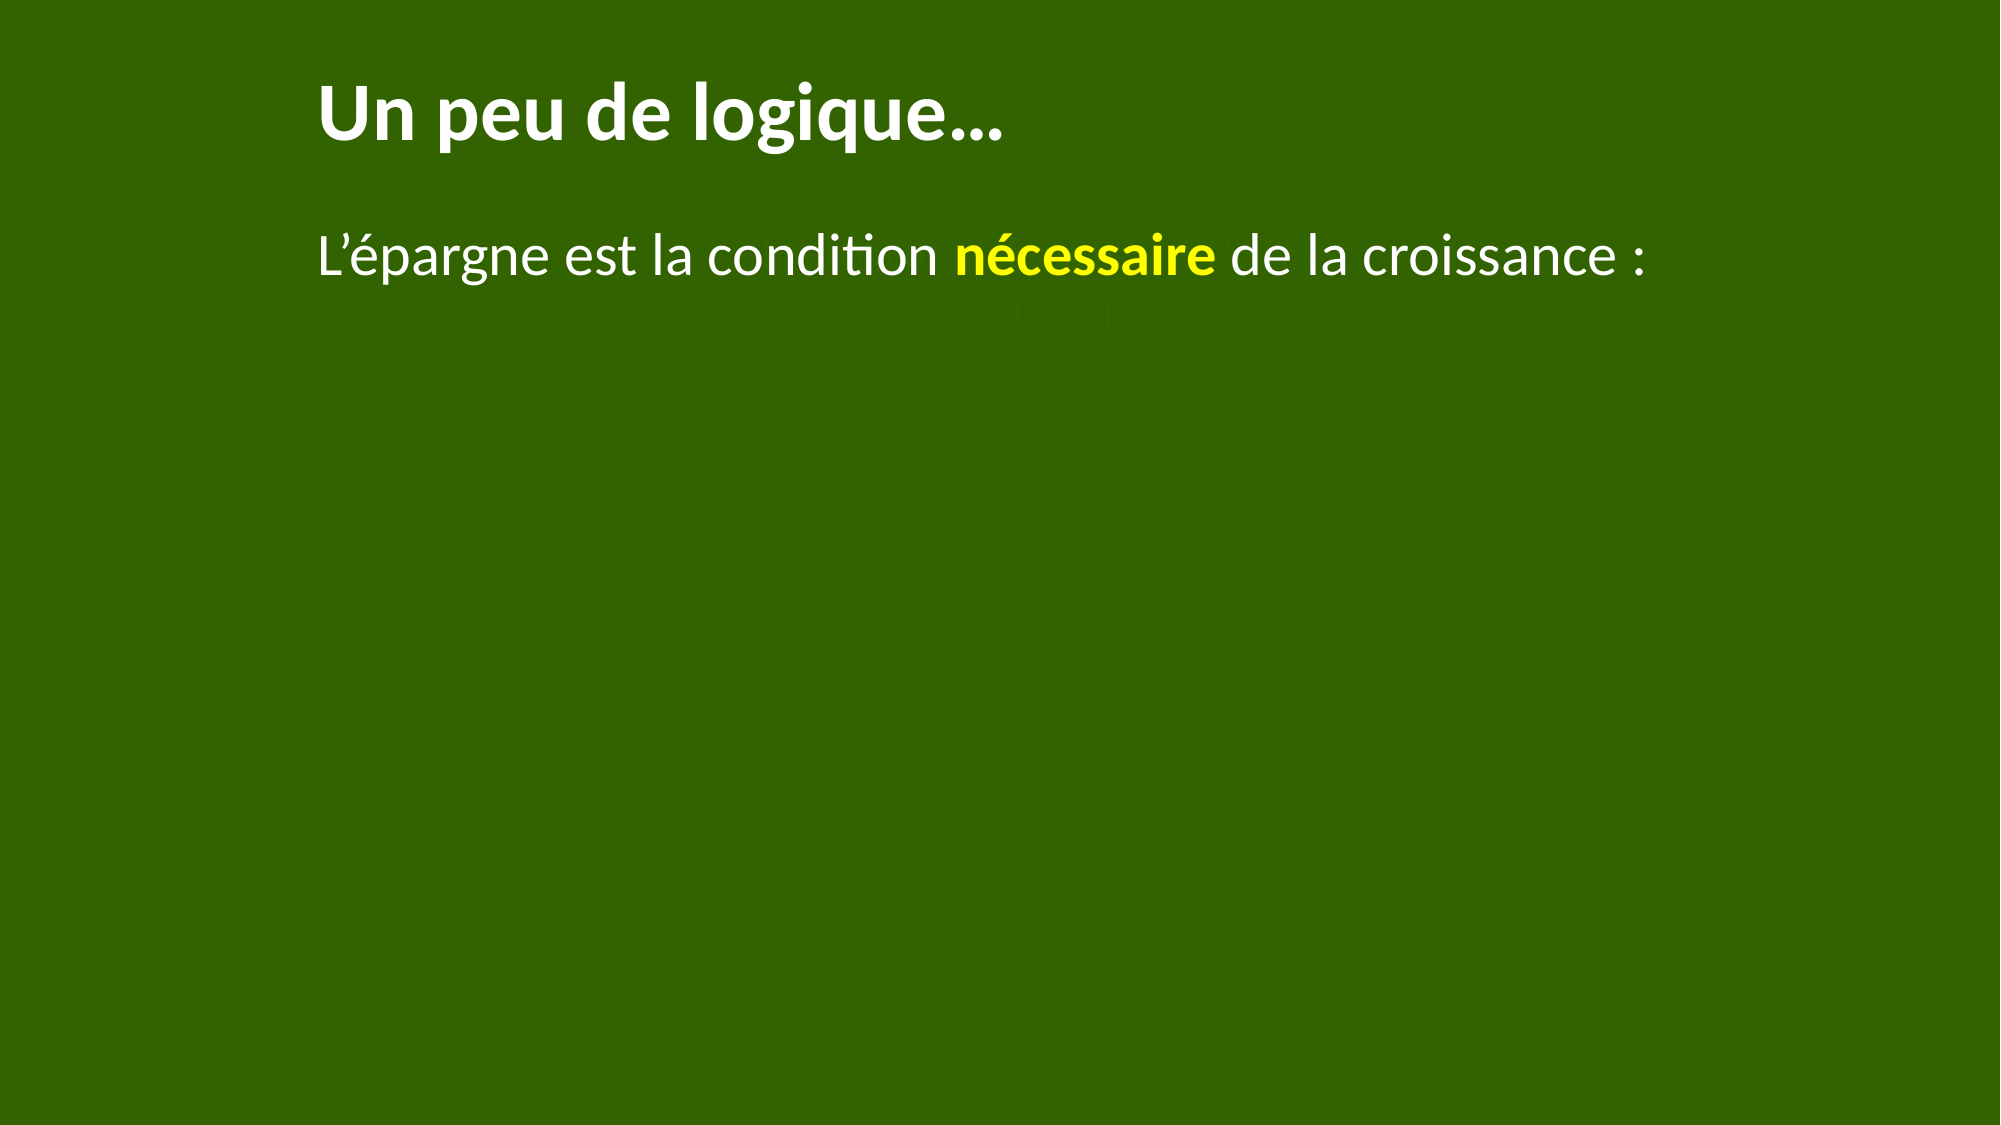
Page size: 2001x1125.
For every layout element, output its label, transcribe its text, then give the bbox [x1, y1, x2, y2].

text_box Un peu de logique… [303, 77, 1048, 138]
text_box L’épargne est la condition nécessaire de la croissance : [303, 208, 1636, 875]
